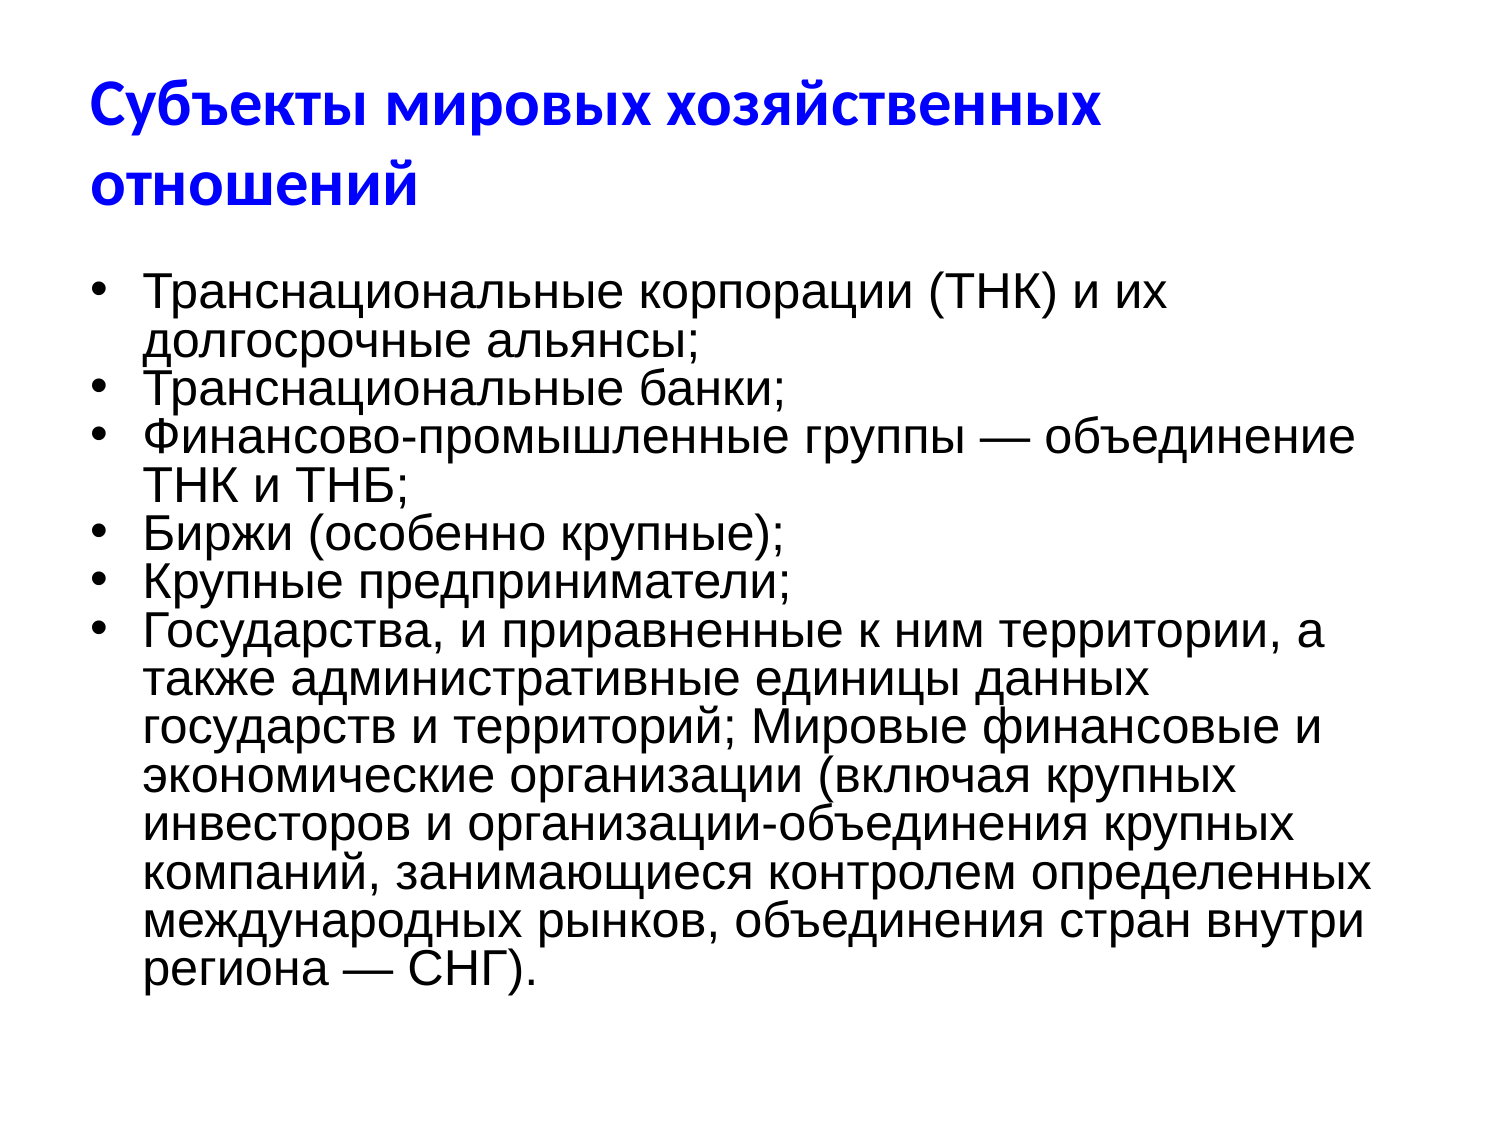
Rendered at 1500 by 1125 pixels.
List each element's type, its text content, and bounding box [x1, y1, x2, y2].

list Транснациональные корпорации (ТНК) и их долгосрочные альянсы; Транснациональные банки; Финансово-промышленные группы — объединение ТНК и ТНБ; Биржи (особенно крупные); Крупные предприниматели; Государства, и приравненные к ним территории, а также административные единицы данных государств и территорий; Мировые финансовые и экономические организации (включая крупных инвесторов и организации-объединения крупных компаний, занимающиеся контролем определенных международных рынков, объединения стран внутри региона — СНГ). [75, 262, 1425, 1005]
title Субъекты мировых хозяйственных отношений [75, 45, 1425, 233]
